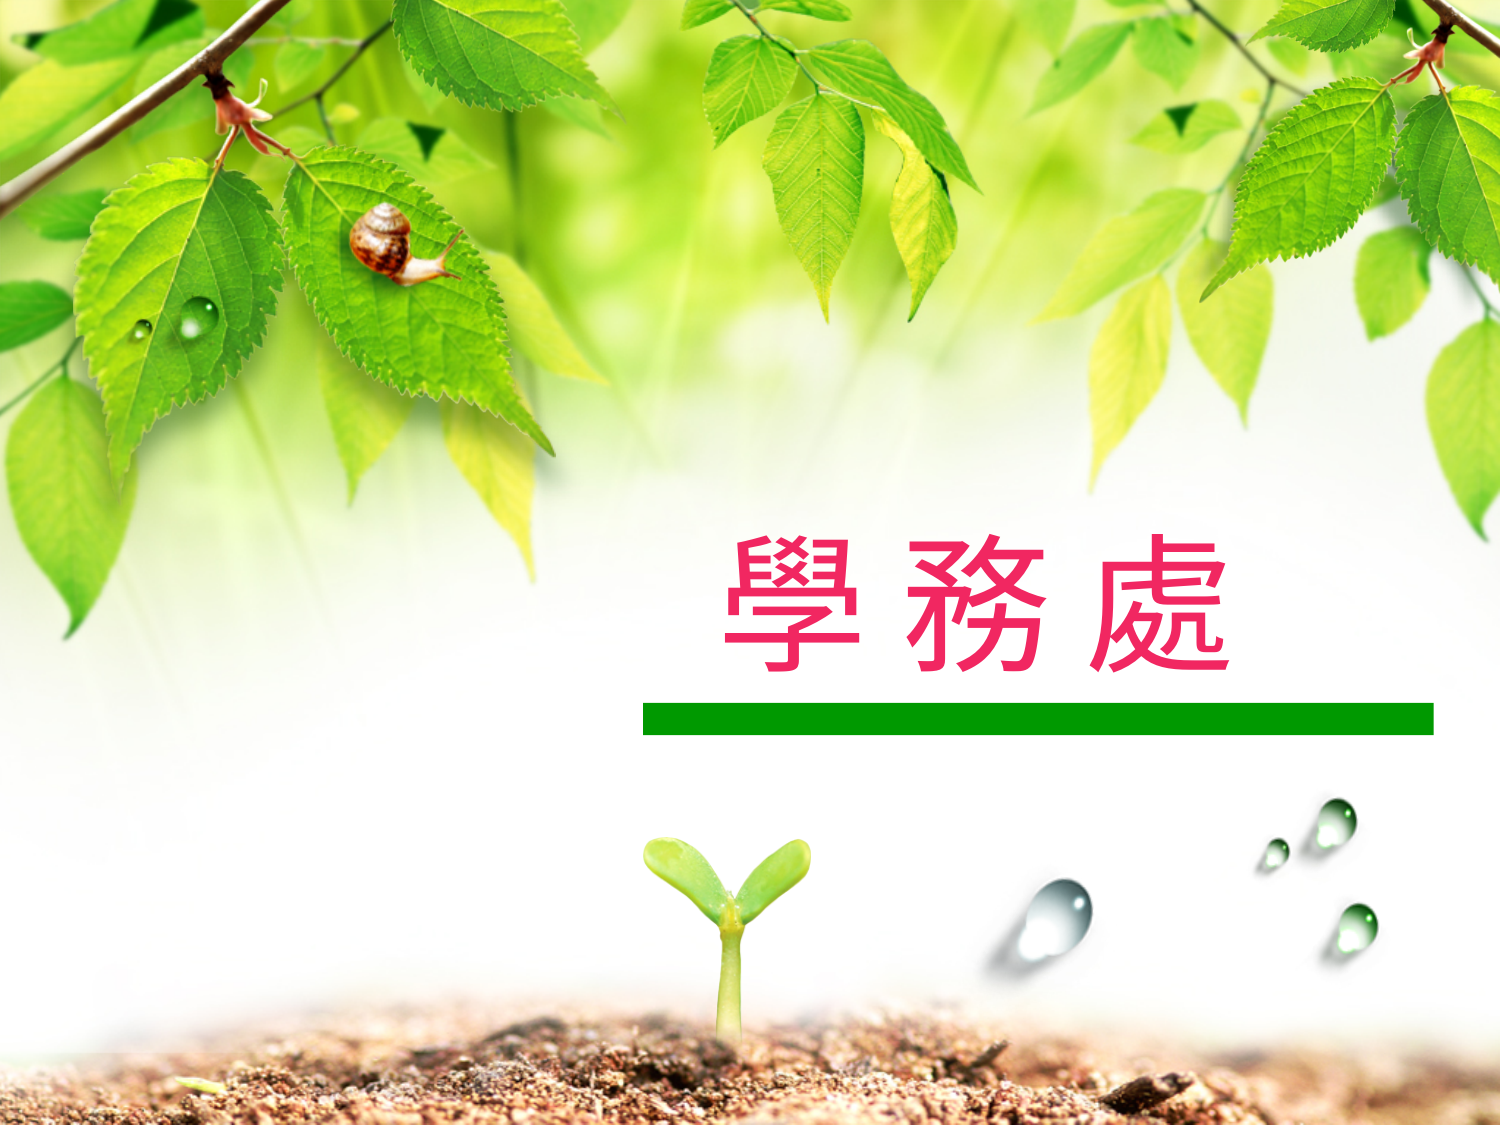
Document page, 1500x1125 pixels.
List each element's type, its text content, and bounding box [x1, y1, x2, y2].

text_box 學 務 處 [702, 503, 1412, 699]
picture [0, 0, 1500, 1125]
